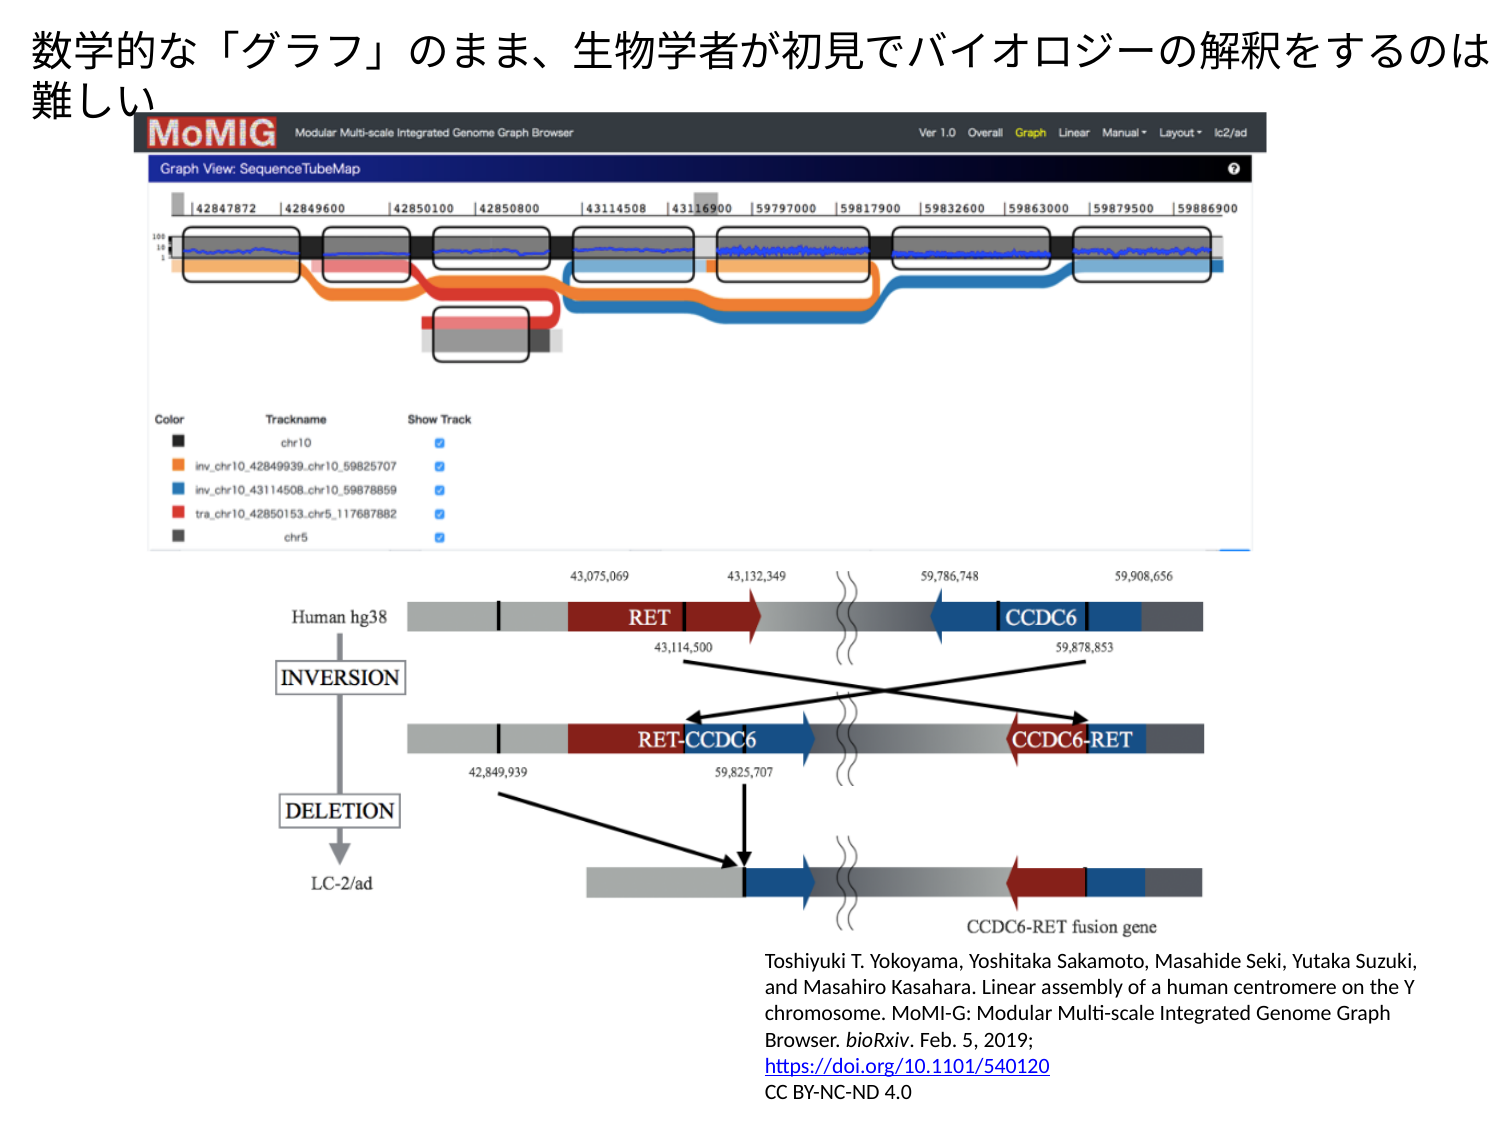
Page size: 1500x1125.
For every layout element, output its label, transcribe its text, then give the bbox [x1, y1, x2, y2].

text_box Toshiyuki T. Yokoyama, Yoshitaka Sakamoto, Masahide Seki, Yutaka Suzuki, and Masahiro Kasahara. Linear assembly of a human centromere on the Y chromosome. MoMI-G: Modular Multi-scale Integrated Genome Graph Browser. bioRxiv. Feb. 5, 2019; https://doi.org/10.1101/540120 CC BY-NC-ND 4.0 [750, 939, 1456, 1112]
text_box 数学的な「グラフ」のまま、生物学者が初見でバイオロジーの解釈をするのは難しい [17, 16, 1500, 132]
picture [126, 103, 1280, 947]
